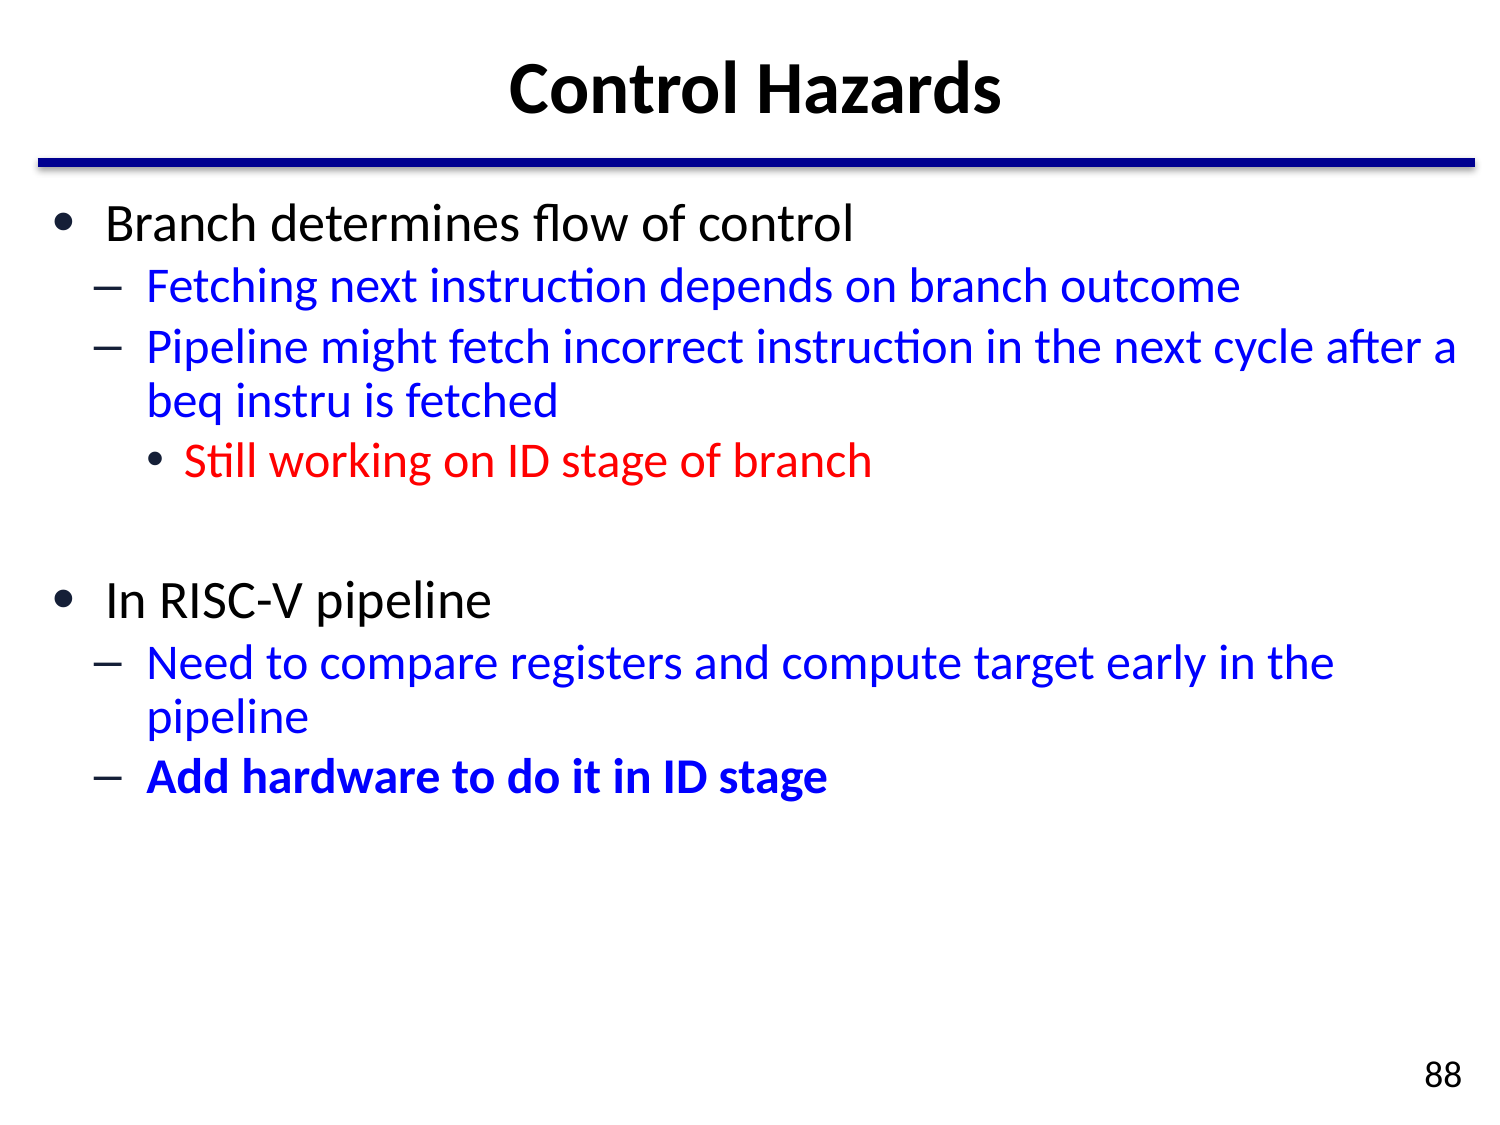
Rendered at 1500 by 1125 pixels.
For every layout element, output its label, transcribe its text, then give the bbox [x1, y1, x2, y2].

list Branch determines flow of control Fetching next instruction depends on branch outcome Pipeline might fetch incorrect instruction in the next cycle after a beq instru is fetched Still working on ID stage of branch In RISC-V pipeline Need to compare registers and compute target early in the pipeline Add hardware to do it in ID stage [37, 187, 1475, 1043]
slide_number 88 [1127, 1042, 1478, 1103]
title Control Hazards [37, 24, 1475, 143]
